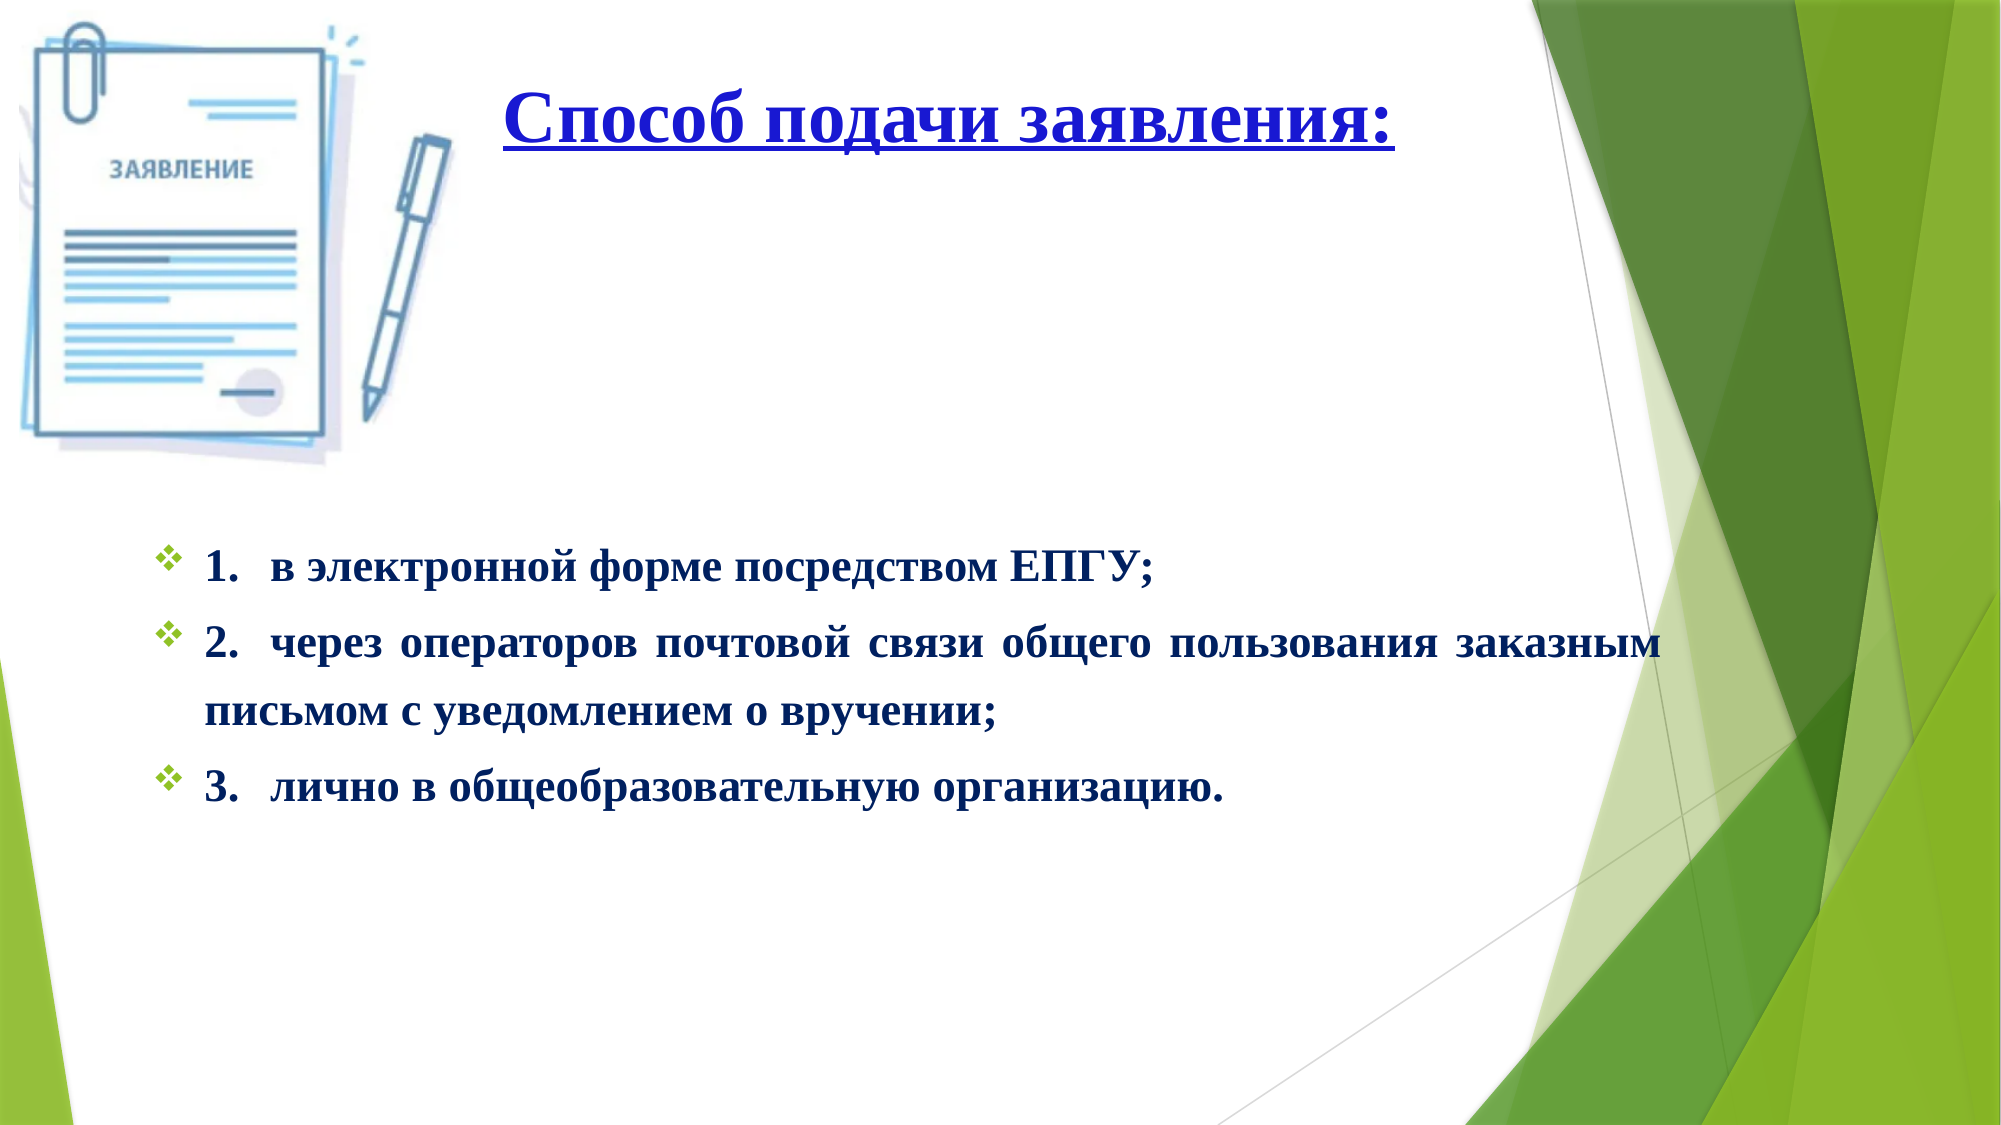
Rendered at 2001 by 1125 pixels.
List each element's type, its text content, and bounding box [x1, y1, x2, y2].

list 1. в электронной форме посредством ЕПГУ; 2. через операторов почтовой связи общего пользования заказным письмом с уведомлением о вручении; 3. лично в общеобразовательную организацию. [137, 263, 1679, 1048]
picture [19, 8, 461, 475]
title Способ подачи заявления: [461, 59, 1761, 211]
